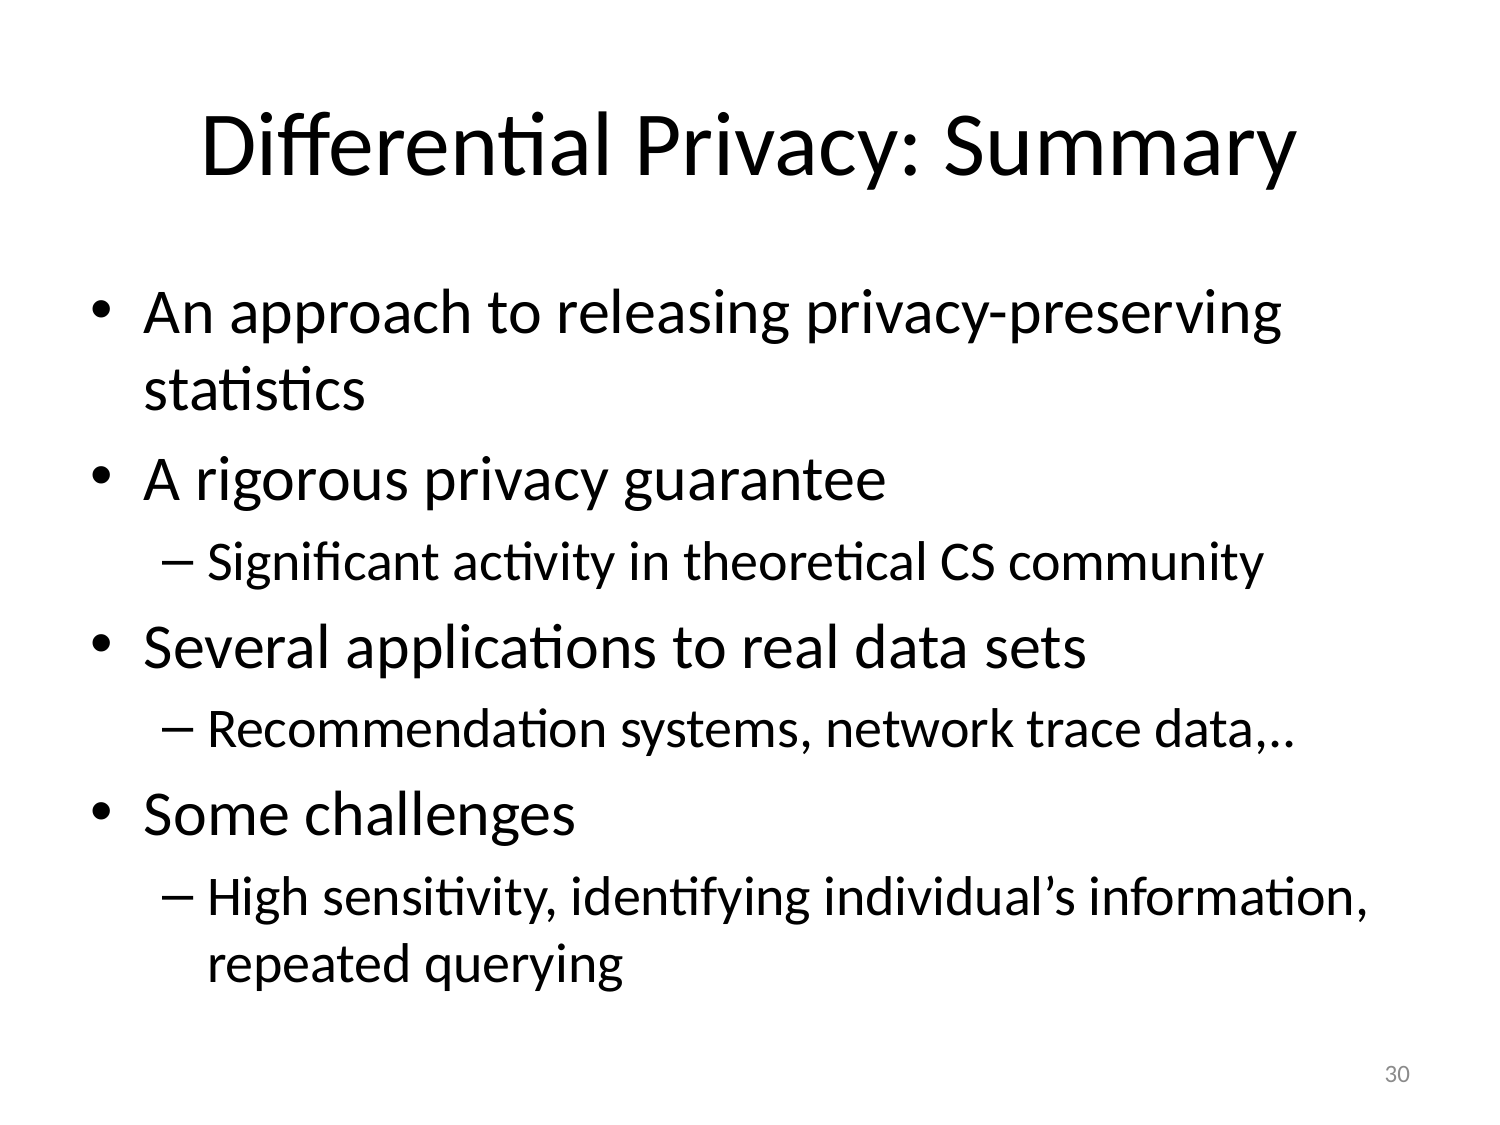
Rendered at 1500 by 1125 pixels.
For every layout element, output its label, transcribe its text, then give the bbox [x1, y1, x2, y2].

slide_number 30 [1074, 1042, 1425, 1103]
list An approach to releasing privacy-preserving statistics A rigorous privacy guarantee Significant activity in theoretical CS community Several applications to real data sets Recommendation systems, network trace data,.. Some challenges High sensitivity, identifying individual’s information, repeated querying [75, 262, 1425, 1005]
title Differential Privacy: Summary [75, 45, 1425, 233]
